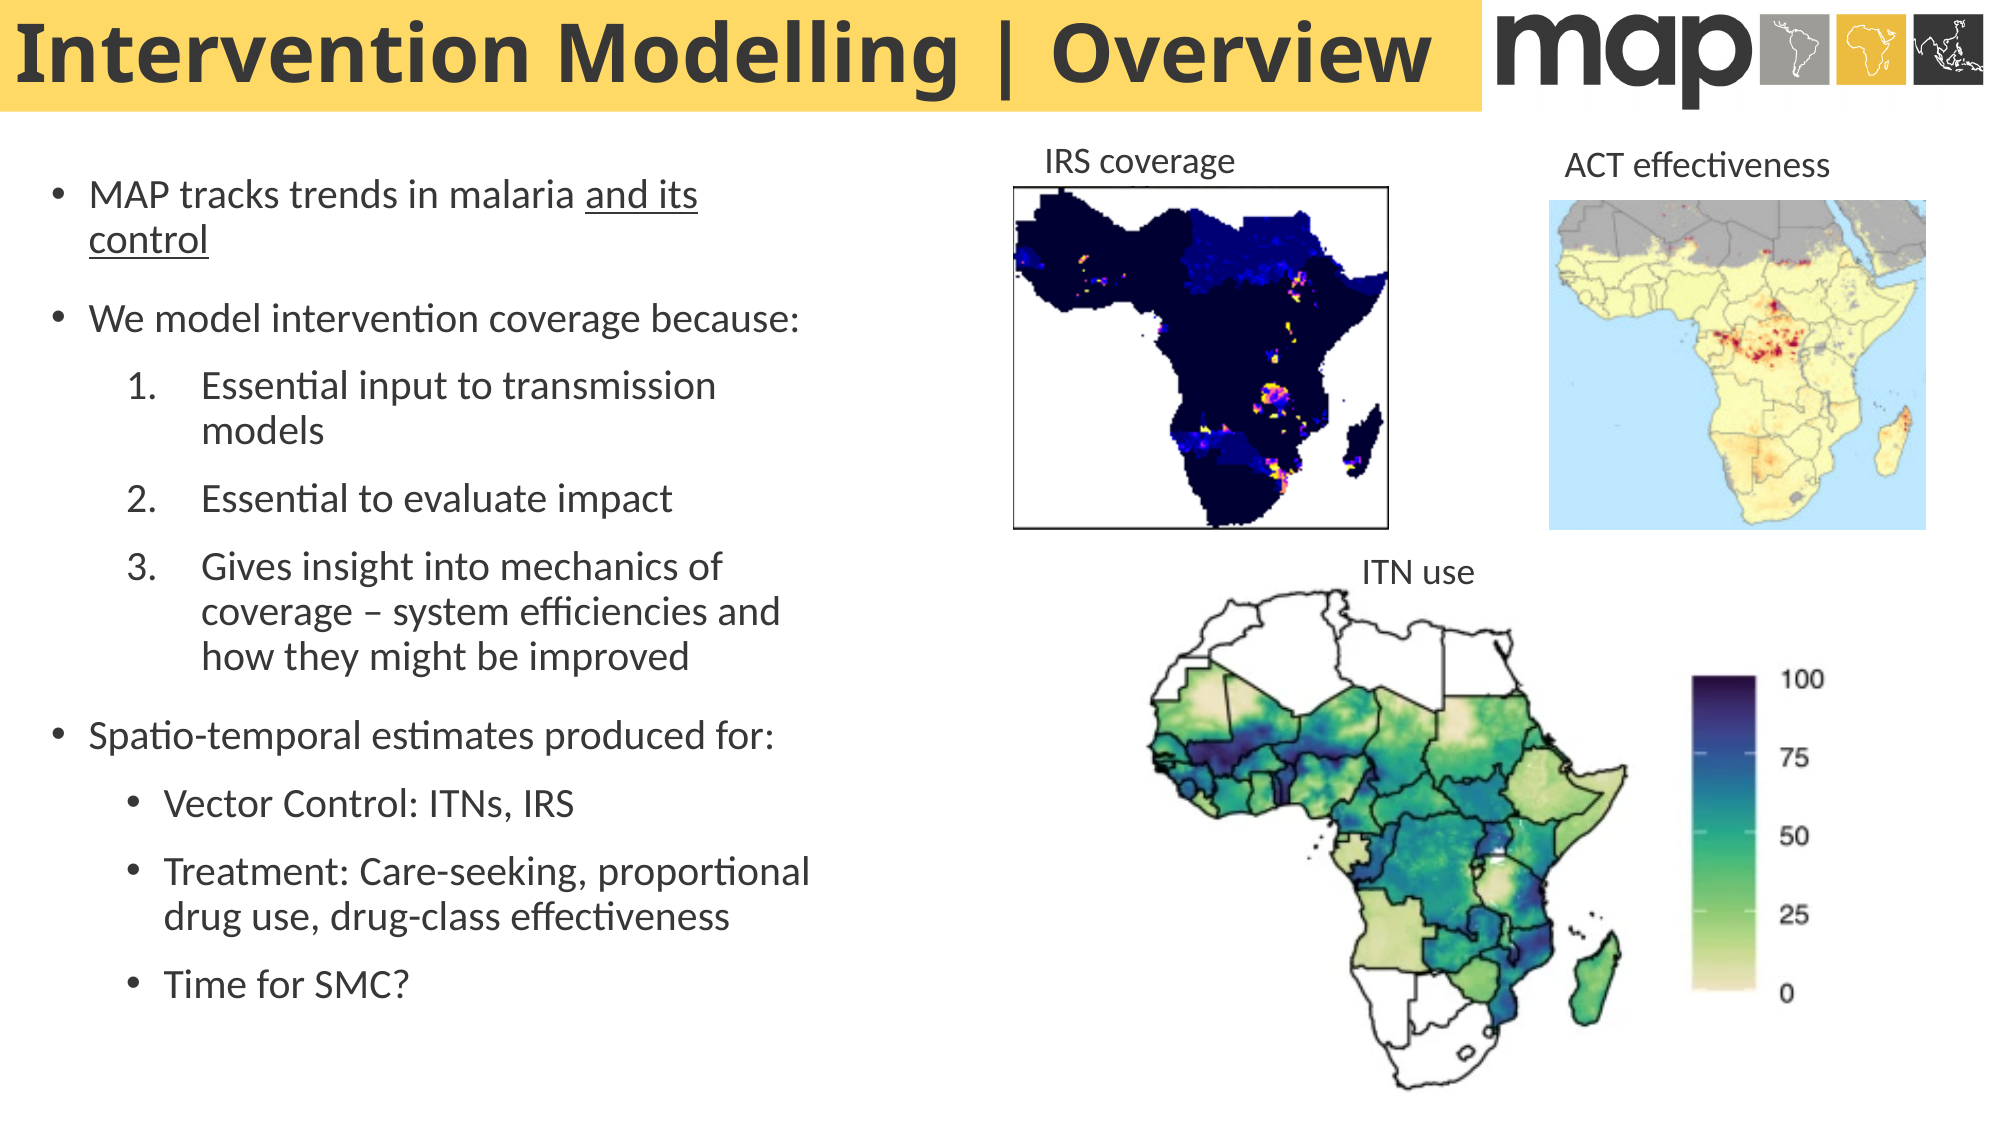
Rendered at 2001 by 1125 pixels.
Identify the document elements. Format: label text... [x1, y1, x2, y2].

text_box MAP tracks trends in malaria and its control We model intervention coverage because: Essential input to transmission models Essential to evaluate impact Gives insight into mechanics of coverage – system efficiencies and how they might be improved Spatio-temporal estimates produced for: Vector Control: ITNs, IRS Treatment: Care-seeking, proportional drug use, drug-class effectiveness Time for SMC? [35, 165, 829, 1094]
text_box ITN use [1346, 539, 1713, 585]
picture [1117, 585, 1847, 1125]
picture [1013, 186, 1389, 530]
picture [1549, 200, 1926, 530]
text_box ACT effectiveness [1549, 132, 1875, 192]
text_box IRS coverage [1029, 128, 1396, 189]
picture [1495, 12, 1985, 112]
title Intervention Modelling | Overview [0, 0, 1482, 112]
